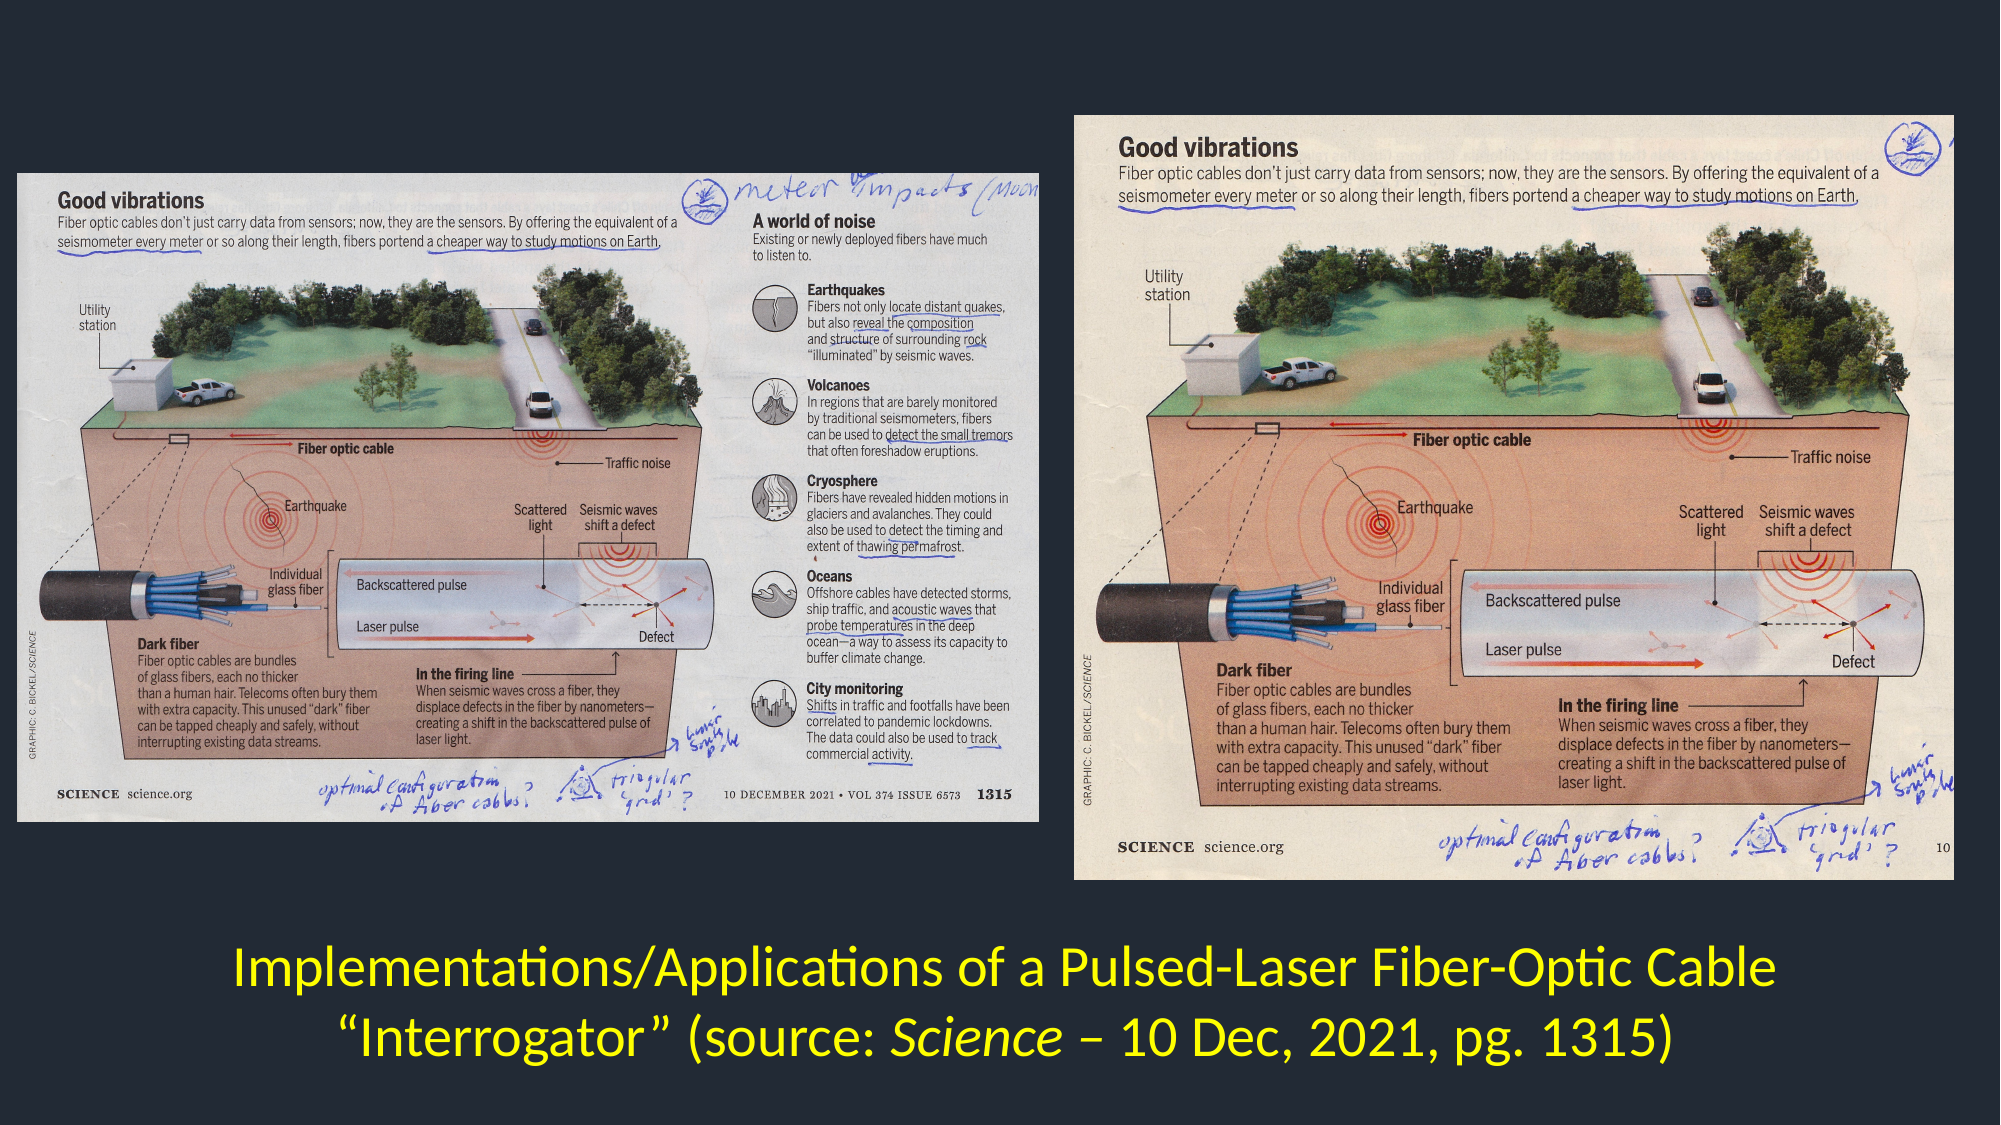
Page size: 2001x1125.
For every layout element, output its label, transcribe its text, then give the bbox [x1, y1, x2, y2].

picture [17, 173, 1039, 822]
text_box Implementations/Applications of a Pulsed-Laser Fiber-Optic Cable “Interrogator” (source: Science – 10 Dec, 2021, pg. 1315) [175, 921, 1836, 1121]
picture [1074, 115, 1954, 880]
